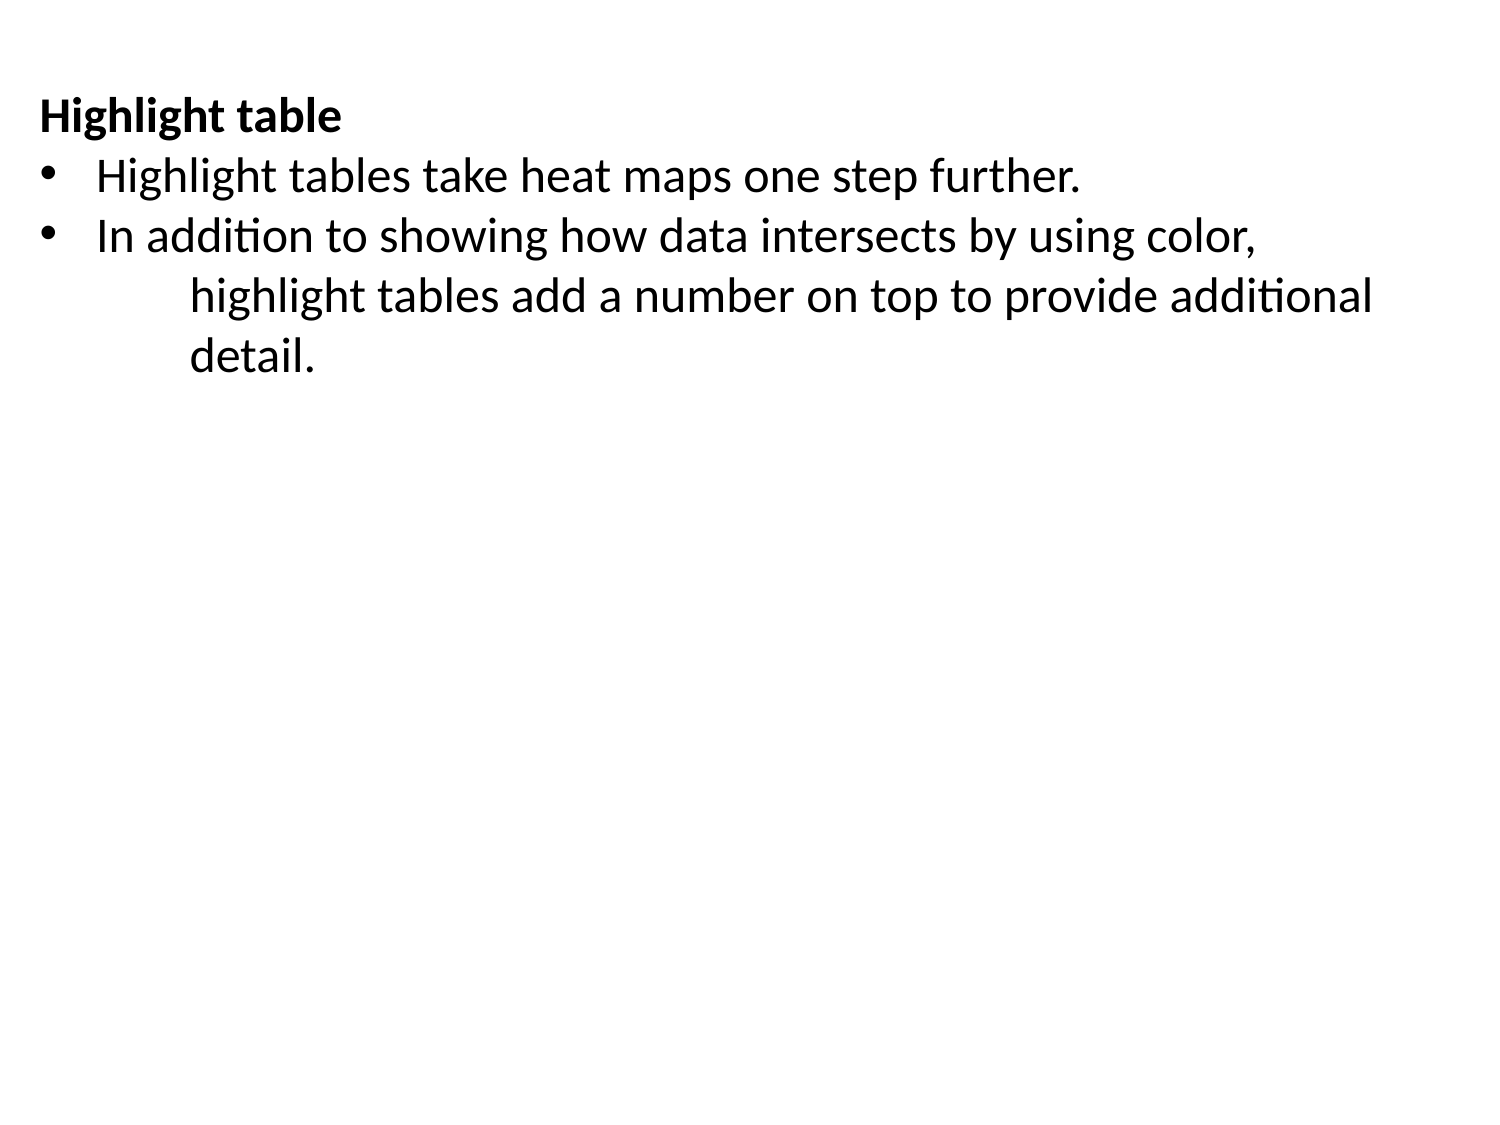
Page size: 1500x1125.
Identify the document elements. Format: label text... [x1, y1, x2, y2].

text_box Highlight table Highlight tables take heat maps one step further. In addition to showing how data intersects by using color, highlight tables add a number on top to provide additional detail. [24, 74, 1450, 390]
